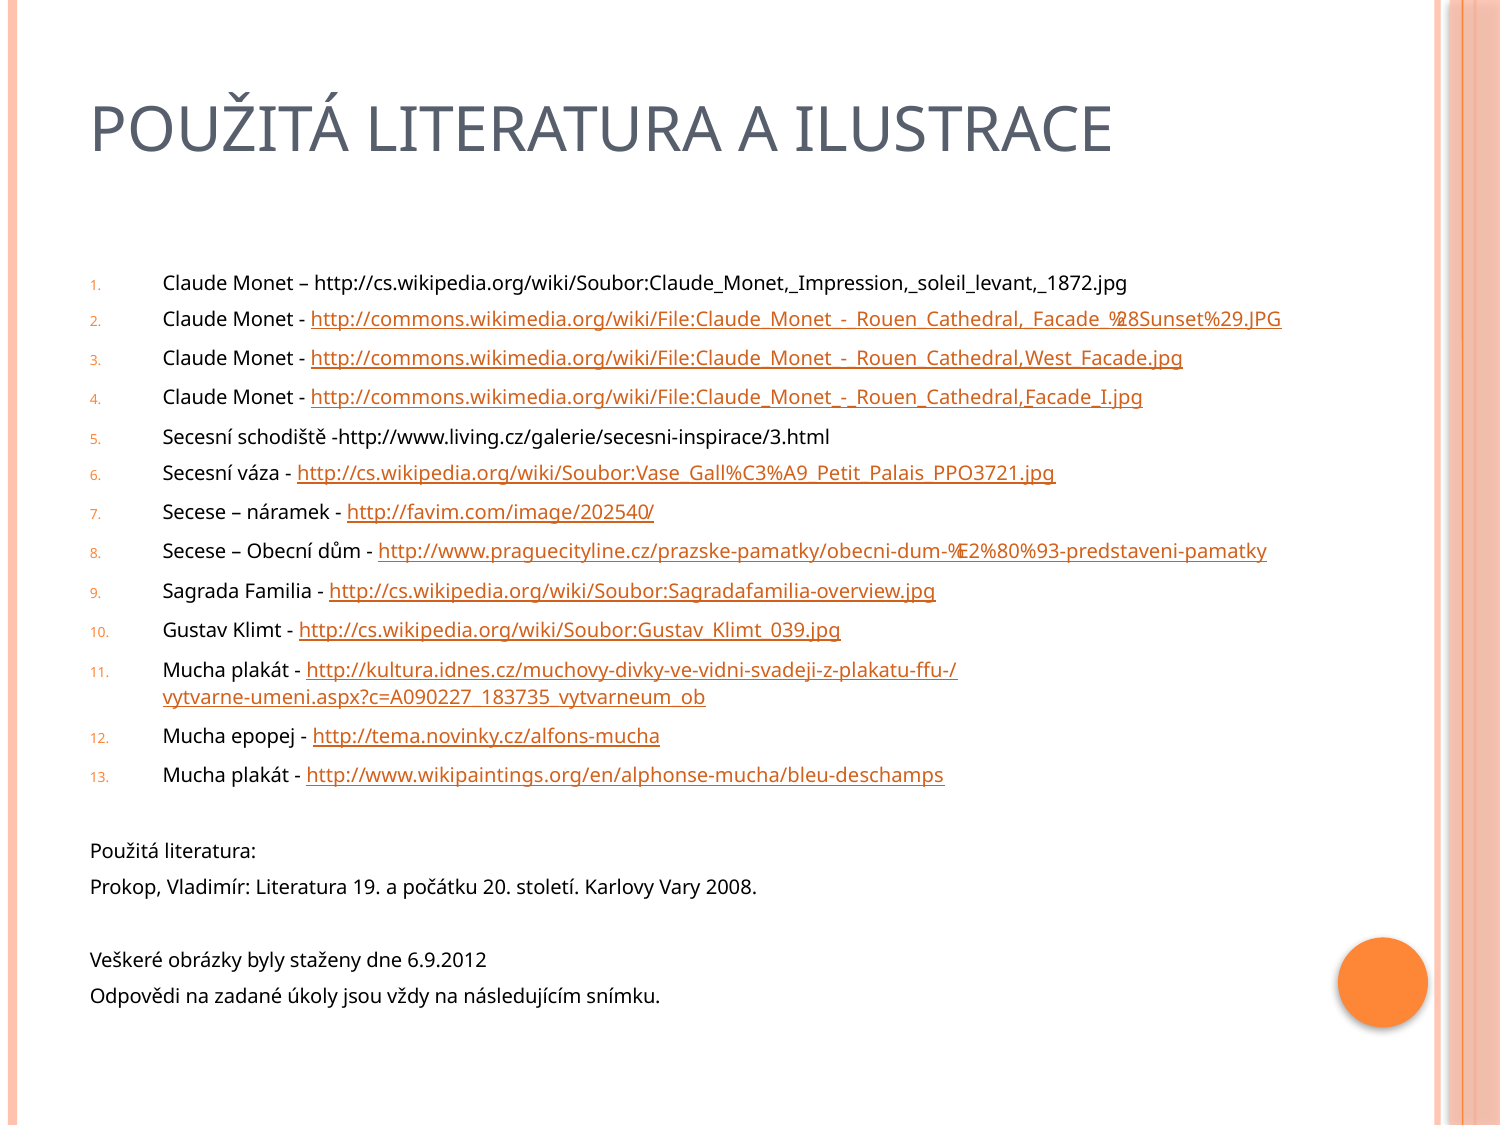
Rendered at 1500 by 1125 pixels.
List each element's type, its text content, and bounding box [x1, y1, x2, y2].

title Použitá literatura a ilustrace [75, 0, 1300, 172]
list Claude Monet – http://cs.wikipedia.org/wiki/Soubor:Claude_Monet,_Impression,_soleil_levant,_1872.jpg Claude Monet - http://commons.wikimedia.org/wiki/File:Claude_Monet_-_Rouen_Cathedral,_Facade_%28Sunset%29.JPG Claude Monet - http://commons.wikimedia.org/wiki/File:Claude_Monet_-_Rouen_Cathedral,_West_Facade.jpg Claude Monet - http://commons.wikimedia.org/wiki/File:Claude_Monet_-_Rouen_Cathedral,_Facade_I.jpg Secesní schodiště -http://www.living.cz/galerie/secesni-inspirace/3.html Secesní váza - http://cs.wikipedia.org/wiki/Soubor:Vase_Gall%C3%A9_Petit_Palais_PPO3721.jpg Secese – náramek - http://favim.com/image/202540/ Secese – Obecní dům - http://www.praguecityline.cz/prazske-pamatky/obecni-dum-%E2%80%93-predstaveni-pamatky Sagrada Familia - http://cs.wikipedia.org/wiki/Soubor:Sagradafamilia-overview.jpg Gustav Klimt - http://cs.wikipedia.org/wiki/Soubor:Gustav_Klimt_039.jpg Mucha plakát - http://kultura.idnes.cz/muchovy-divky-ve-vidni-svadeji-z-plakatu-ffu-/vytvarne-umeni.aspx?c=A090227_183735_vytvarneum_ob Mucha epopej - http://tema.novinky.cz/alfons-mucha Mucha plakát - http://www.wikipaintings.org/en/alphonse-mucha/bleu-deschamps Použitá literatura: Prokop, Vladimír: Literatura 19. a počátku 20. století. Karlovy Vary 2008. Veškeré obrázky byly staženy dne 6.9.2012 Odpovědi na zadané úkoly jsou vždy na následujícím snímku. [75, 262, 1300, 1062]
